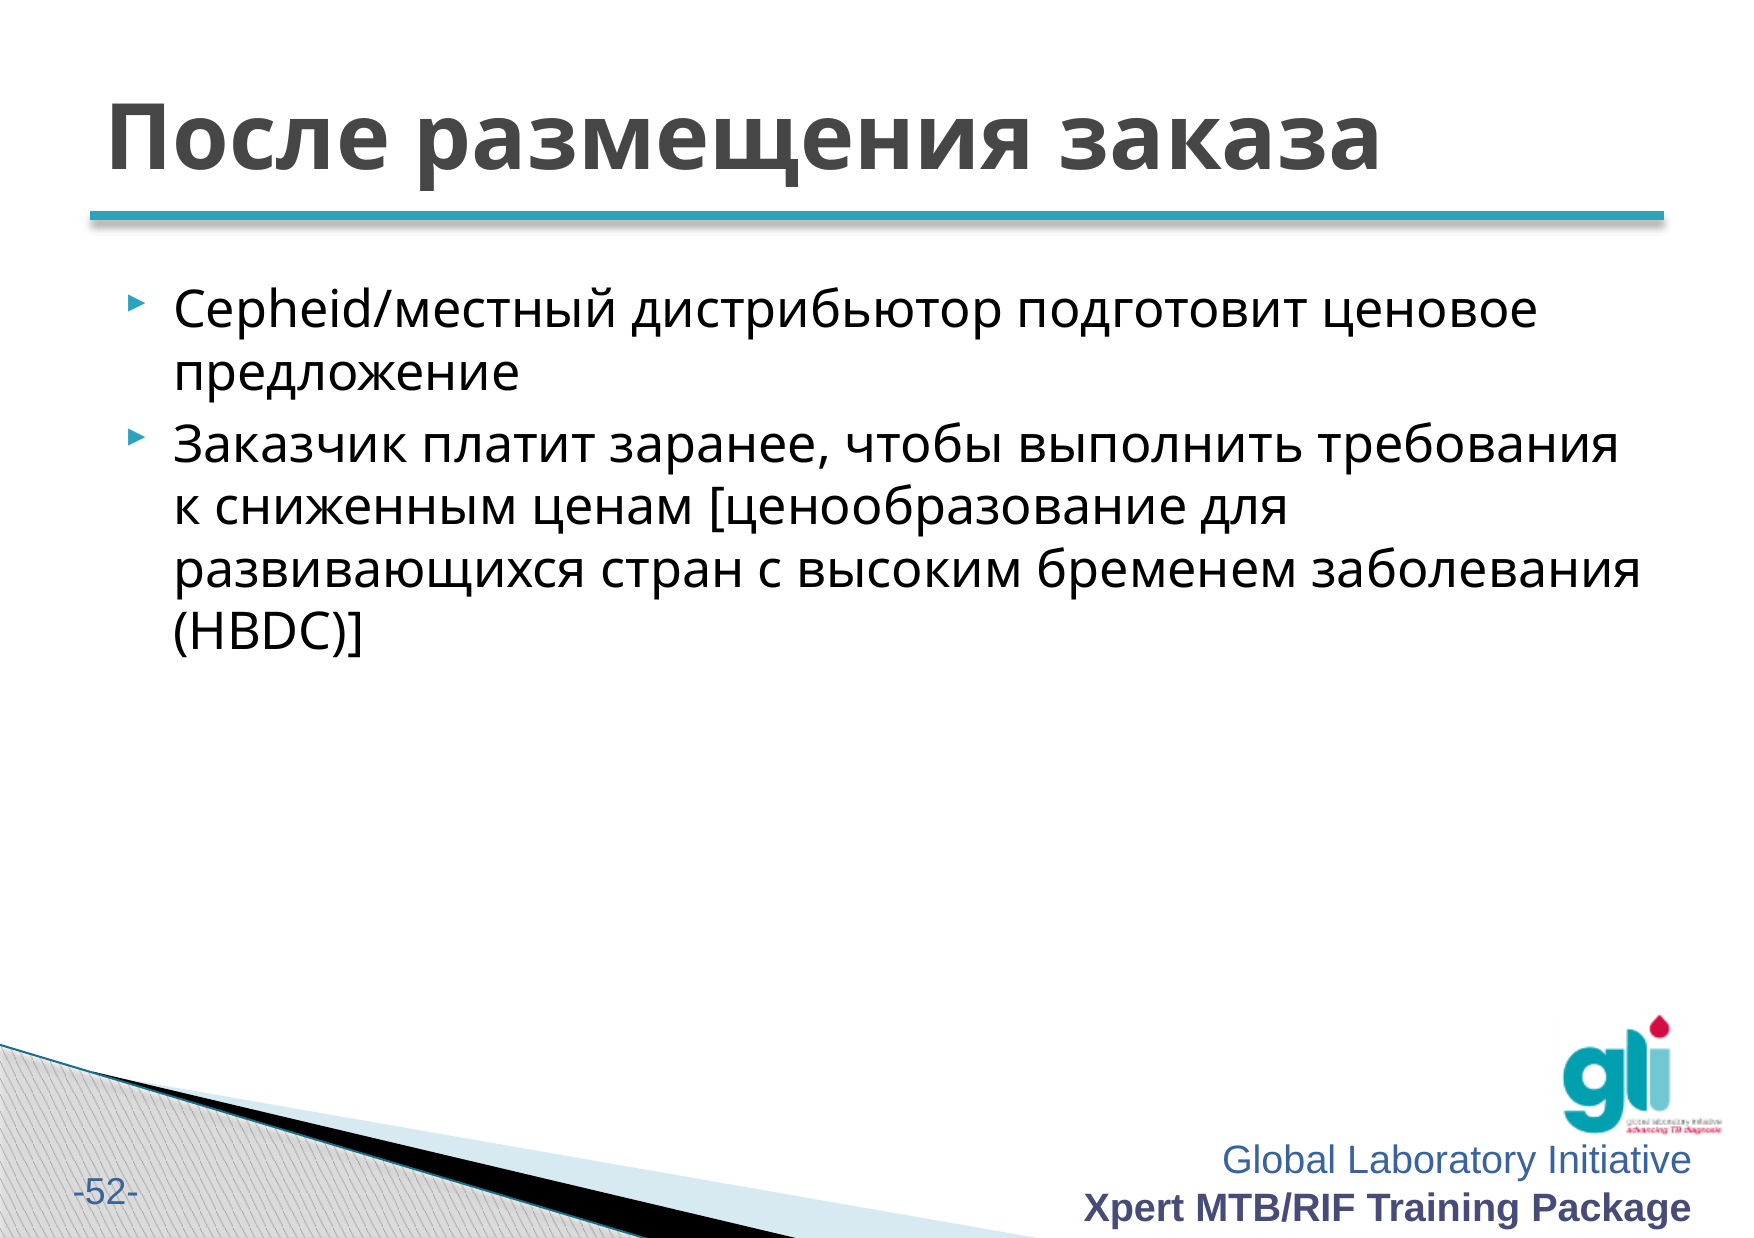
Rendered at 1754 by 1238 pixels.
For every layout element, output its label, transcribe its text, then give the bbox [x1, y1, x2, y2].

list Cepheid/местный дистрибьютор подготовит ценовое предложение Заказчик платит заранее, чтобы выполнить требования к сниженным ценам [ценообразование для развивающихся стран с высоким бременем заболевания (HBDC)] [87, 267, 1666, 996]
picture [1553, 1011, 1727, 1139]
title После размещения заказа [87, 49, 1666, 216]
